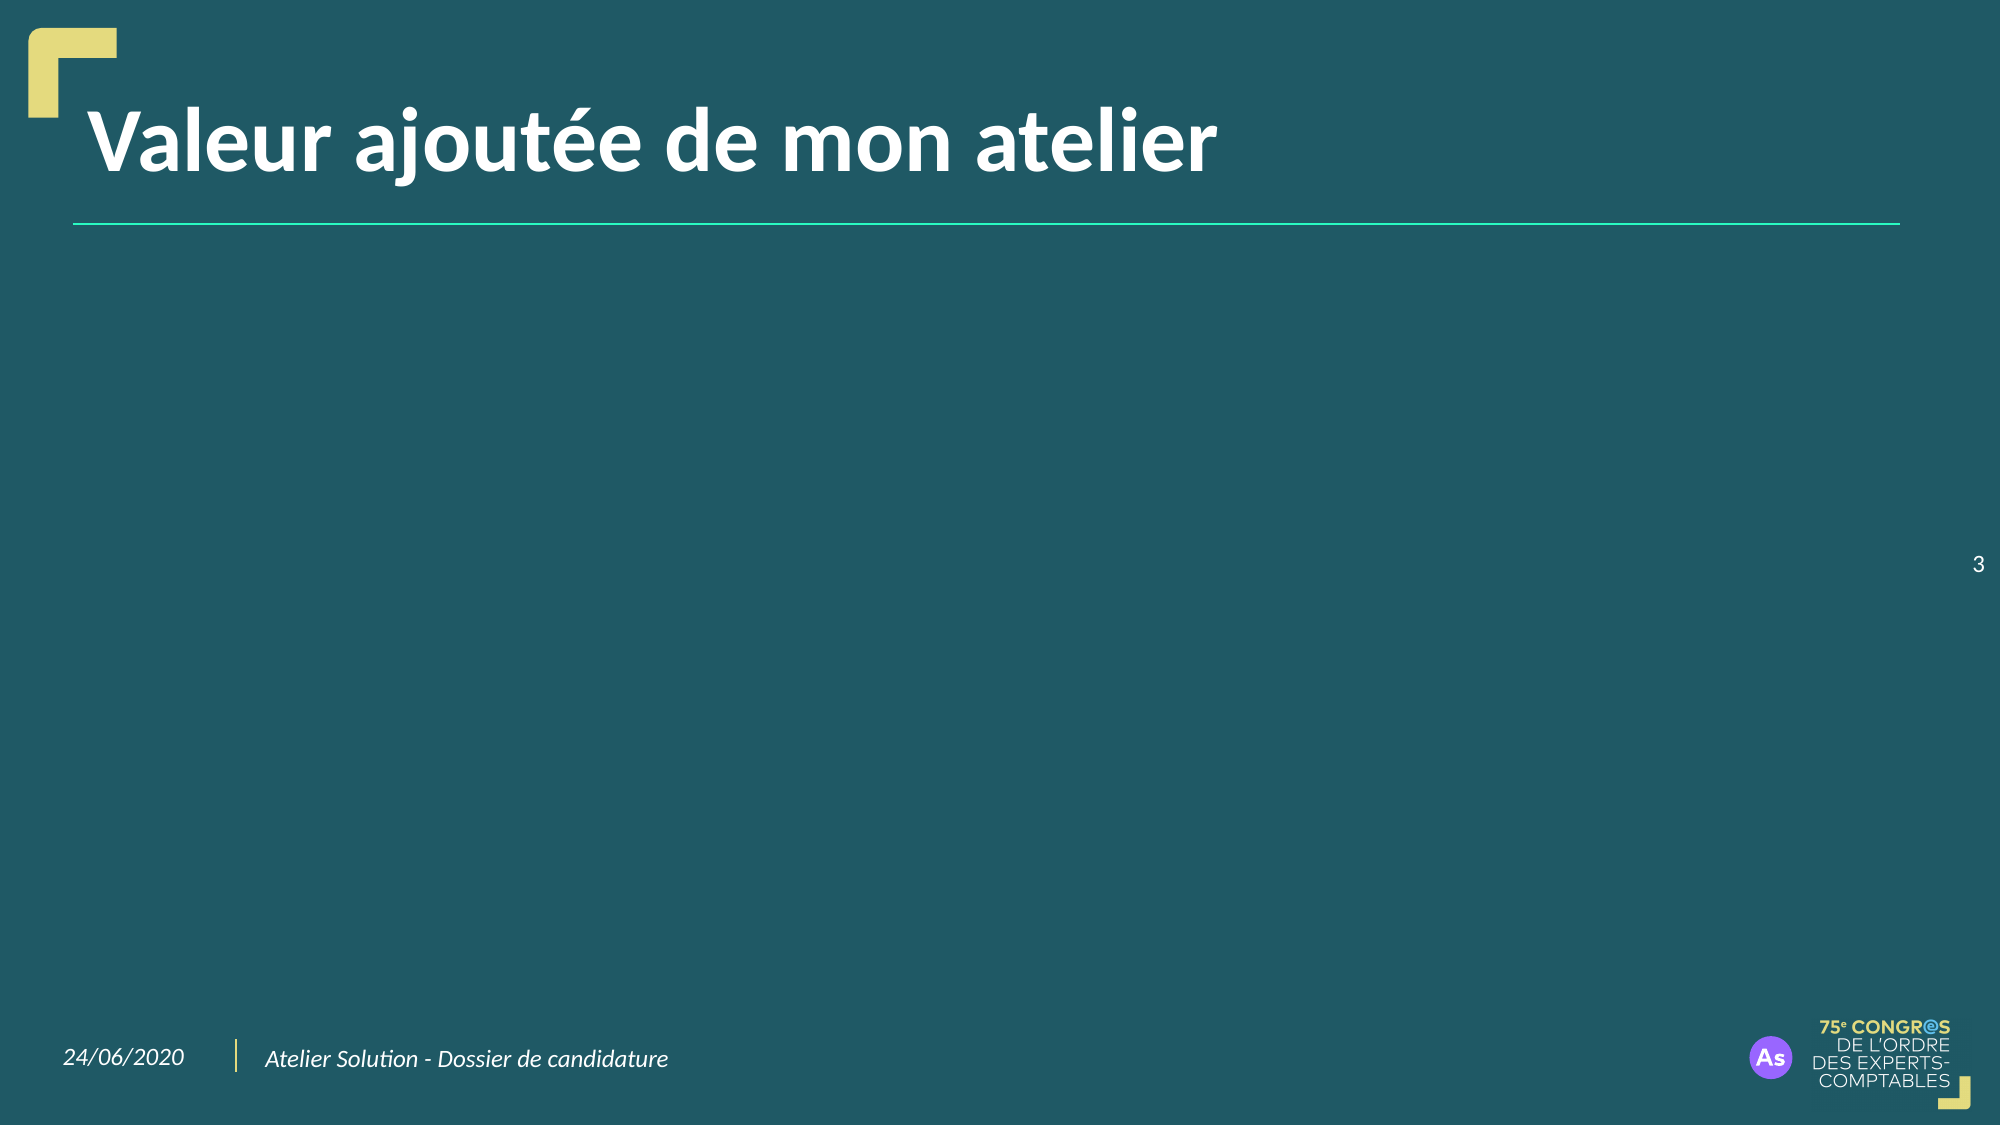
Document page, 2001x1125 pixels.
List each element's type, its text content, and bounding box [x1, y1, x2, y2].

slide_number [28, 1025, 219, 1086]
title Valeur ajoutée de mon atelier [72, 59, 1901, 223]
picture [1811, 1018, 1972, 1112]
slide_number 3 [1900, 532, 2000, 593]
footer Atelier Solution - Dossier de candidature [250, 1027, 1732, 1088]
